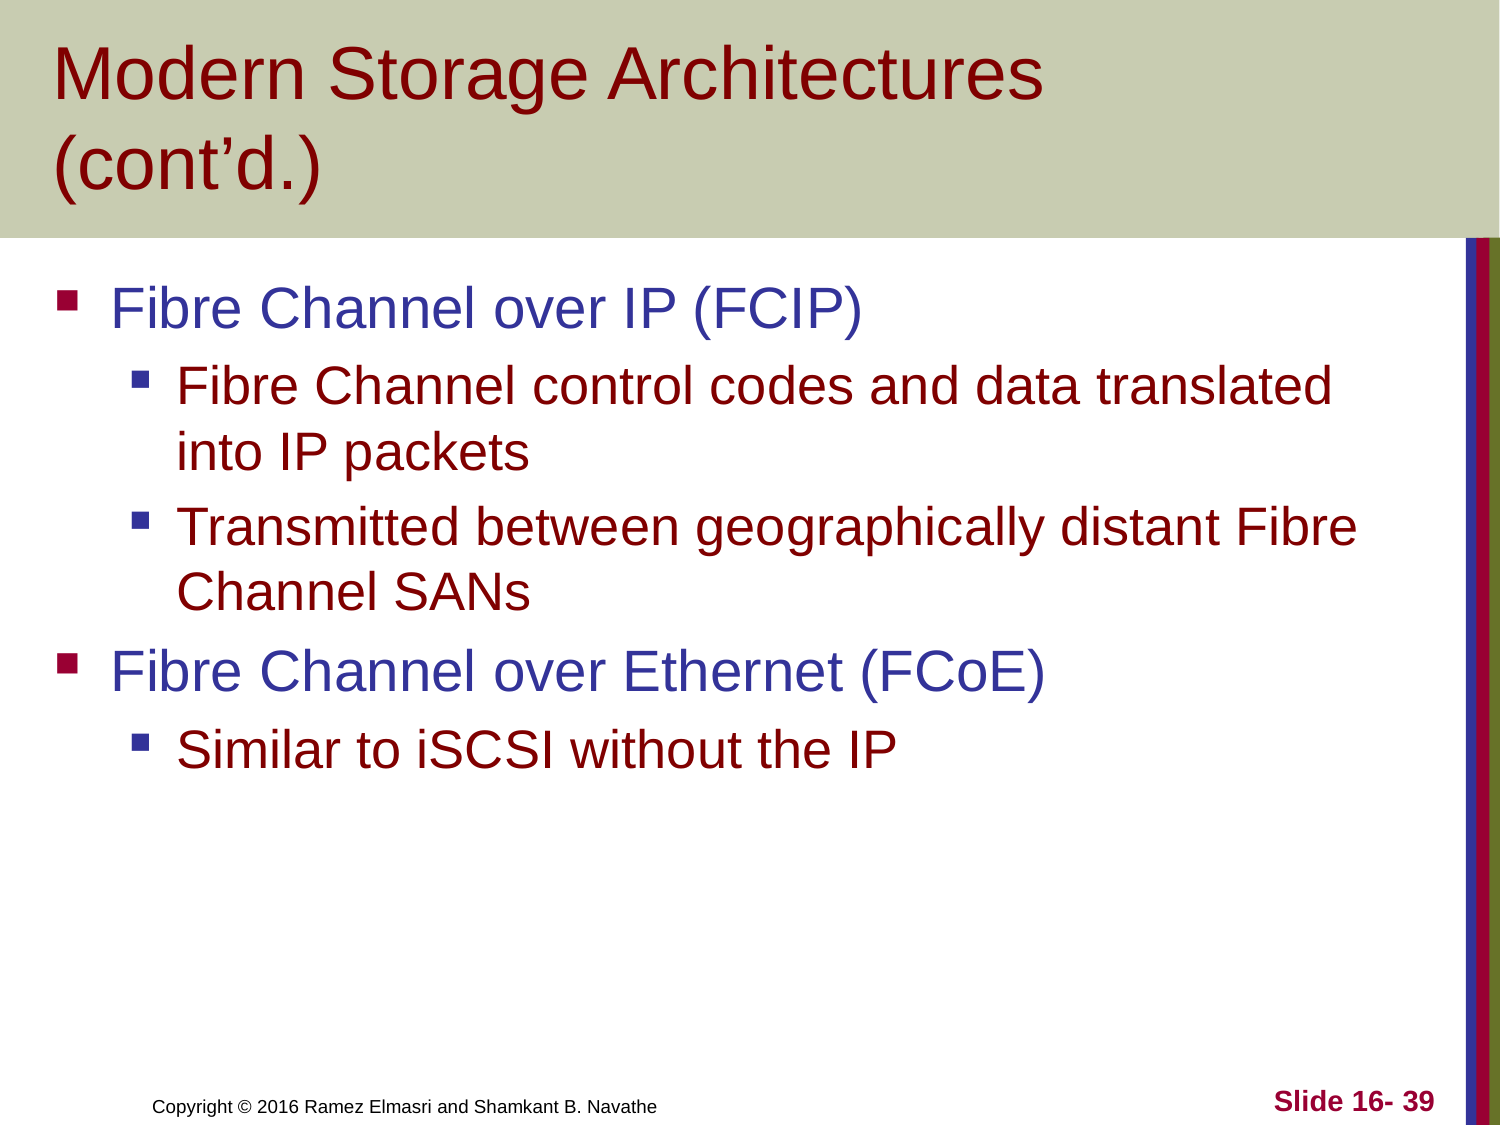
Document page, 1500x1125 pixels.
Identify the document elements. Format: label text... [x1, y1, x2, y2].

title Modern Storage Architectures (cont’d.) [37, 49, 1317, 213]
list Fibre Channel over IP (FCIP) Fibre Channel control codes and data translated into IP packets Transmitted between geographically distant Fibre Channel SANs Fibre Channel over Ethernet (FCoE) Similar to iSCSI without the IP [39, 262, 1400, 1013]
slide_number Slide 16- 39 [1137, 1049, 1451, 1125]
